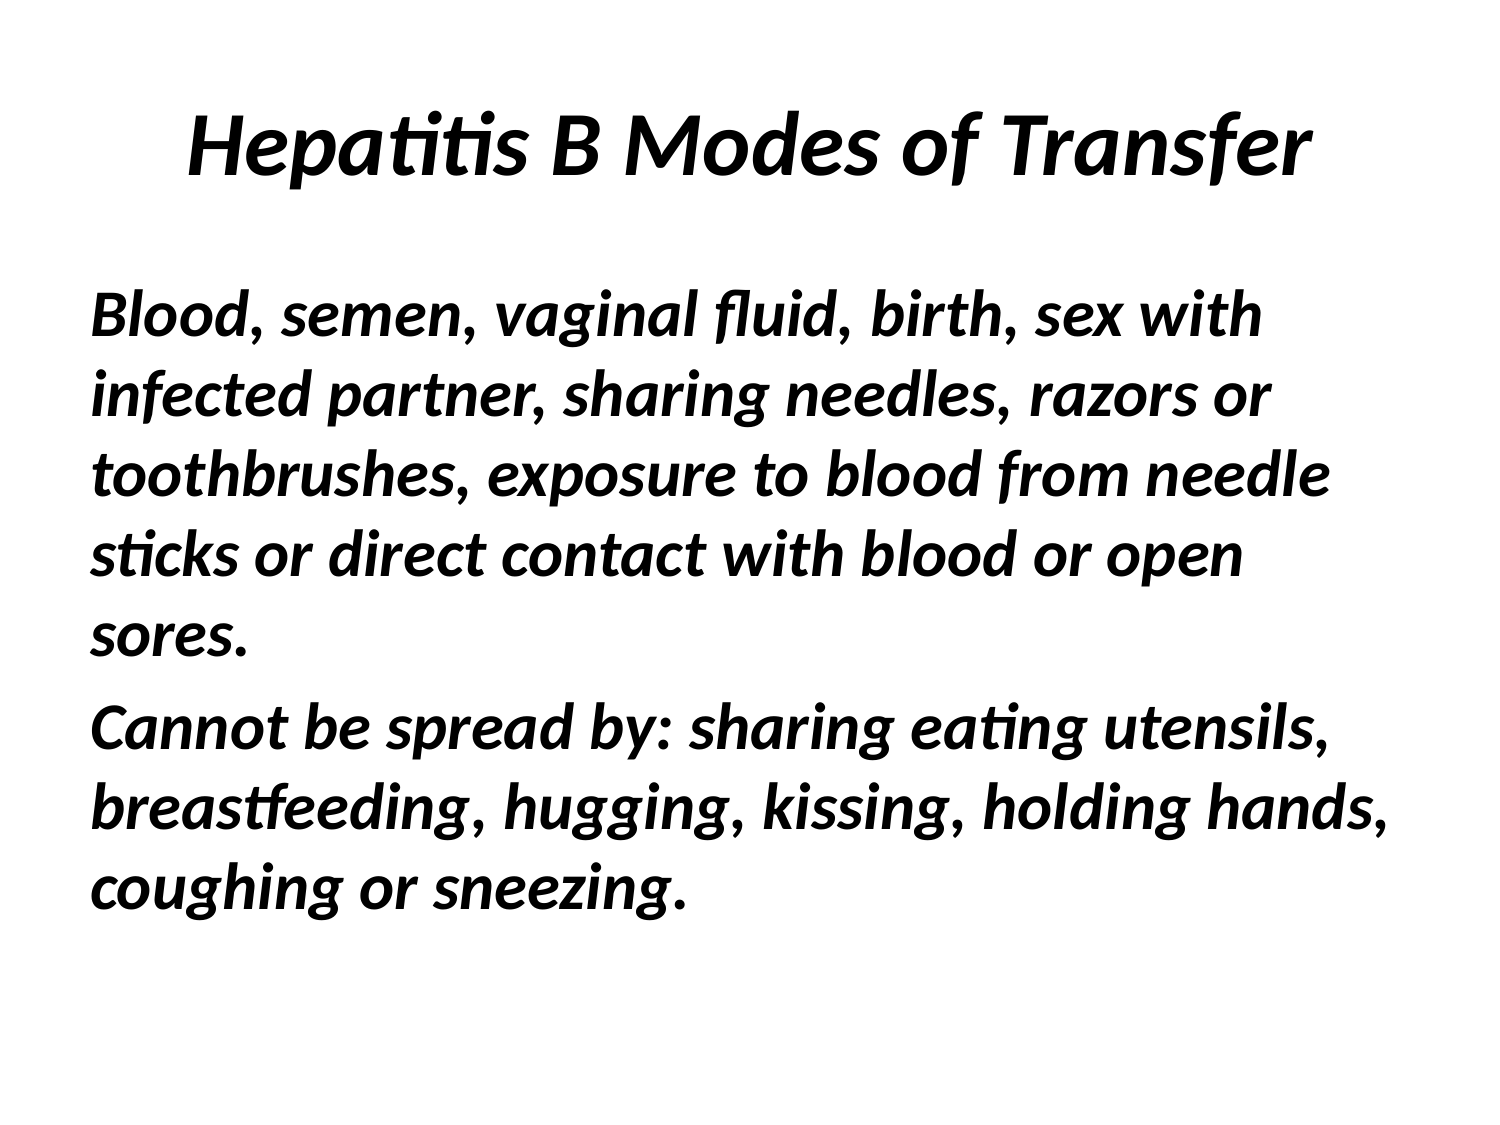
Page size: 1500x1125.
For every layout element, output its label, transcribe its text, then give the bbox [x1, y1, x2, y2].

title Hepatitis B Modes of Transfer [75, 45, 1425, 233]
list Blood, semen, vaginal fluid, birth, sex with infected partner, sharing needles, razors or toothbrushes, exposure to blood from needle sticks or direct contact with blood or open sores. Cannot be spread by: sharing eating utensils, breastfeeding, hugging, kissing, holding hands, coughing or sneezing. [75, 262, 1425, 1005]
